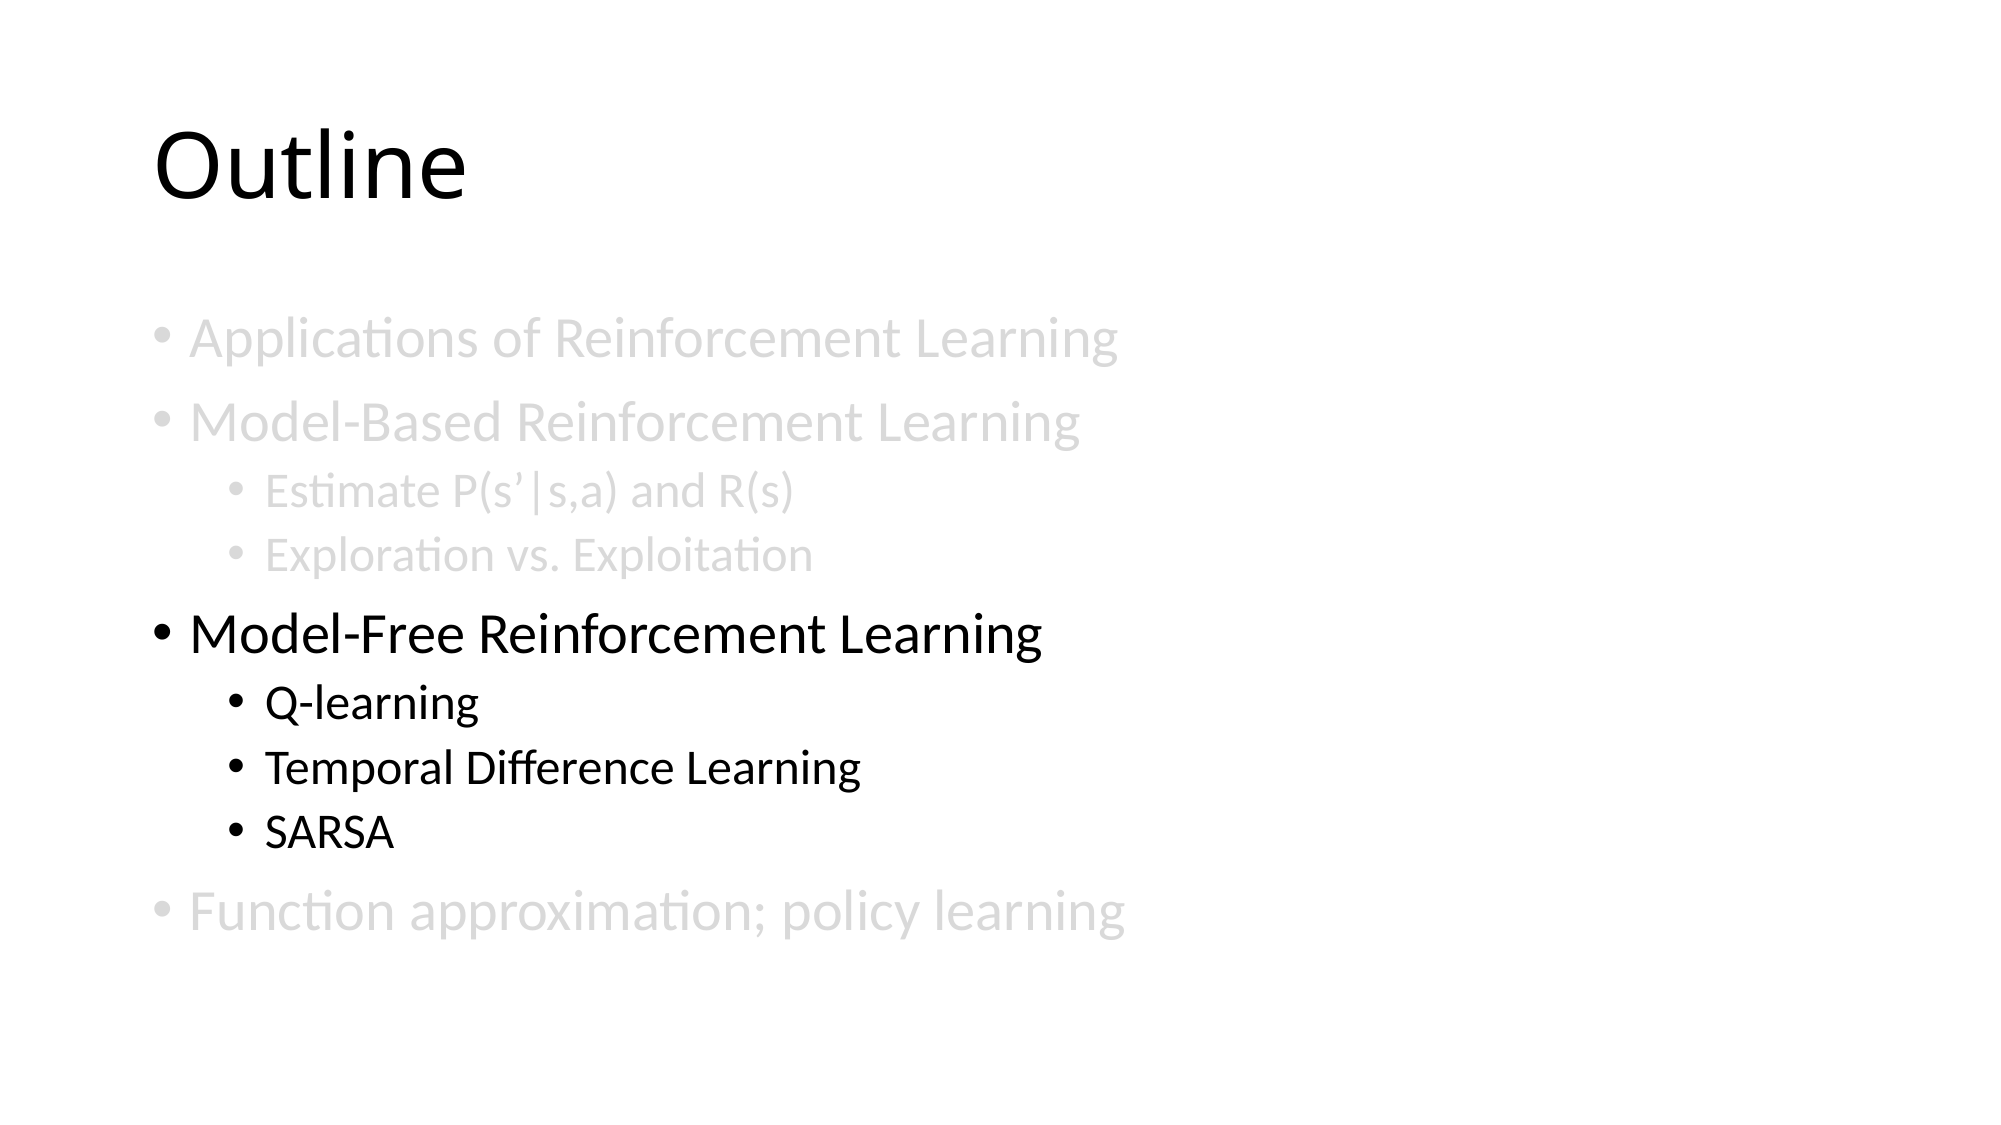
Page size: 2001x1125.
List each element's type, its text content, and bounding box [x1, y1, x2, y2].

title Outline [137, 59, 1863, 278]
list Applications of Reinforcement Learning Model-Based Reinforcement Learning Estimate P(s’|s,a) and R(s) Exploration vs. Exploitation Model-Free Reinforcement Learning Q-learning Temporal Difference Learning SARSA Function approximation; policy learning [137, 299, 1863, 1014]
